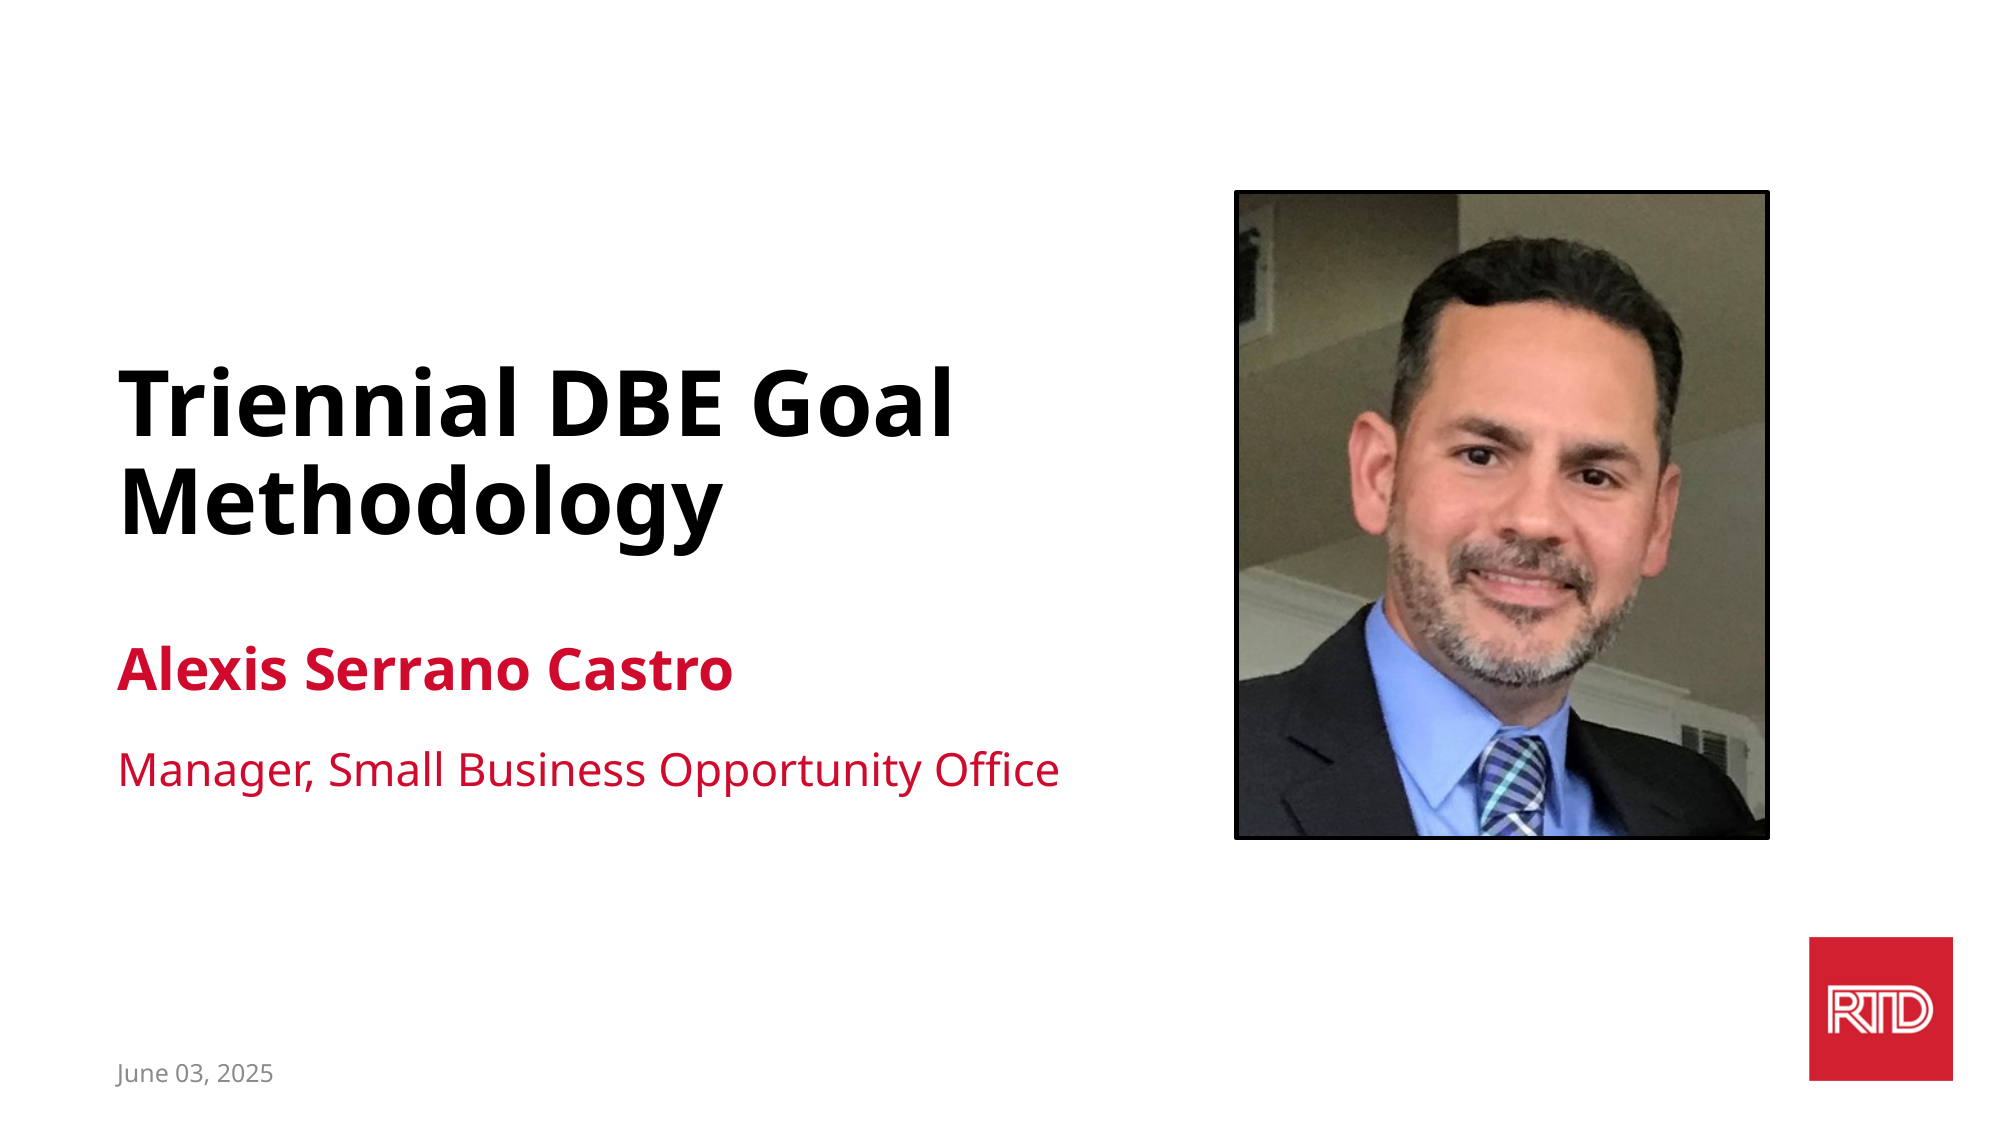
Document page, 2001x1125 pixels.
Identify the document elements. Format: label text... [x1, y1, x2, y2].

subtitle Alexis Serrano Castro Manager, Small Business Opportunity Office [102, 590, 1310, 862]
picture [1809, 937, 1953, 1081]
title Triennial DBE Goal Methodology [102, 170, 1310, 563]
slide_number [102, 1042, 553, 1103]
picture [1238, 194, 1766, 836]
